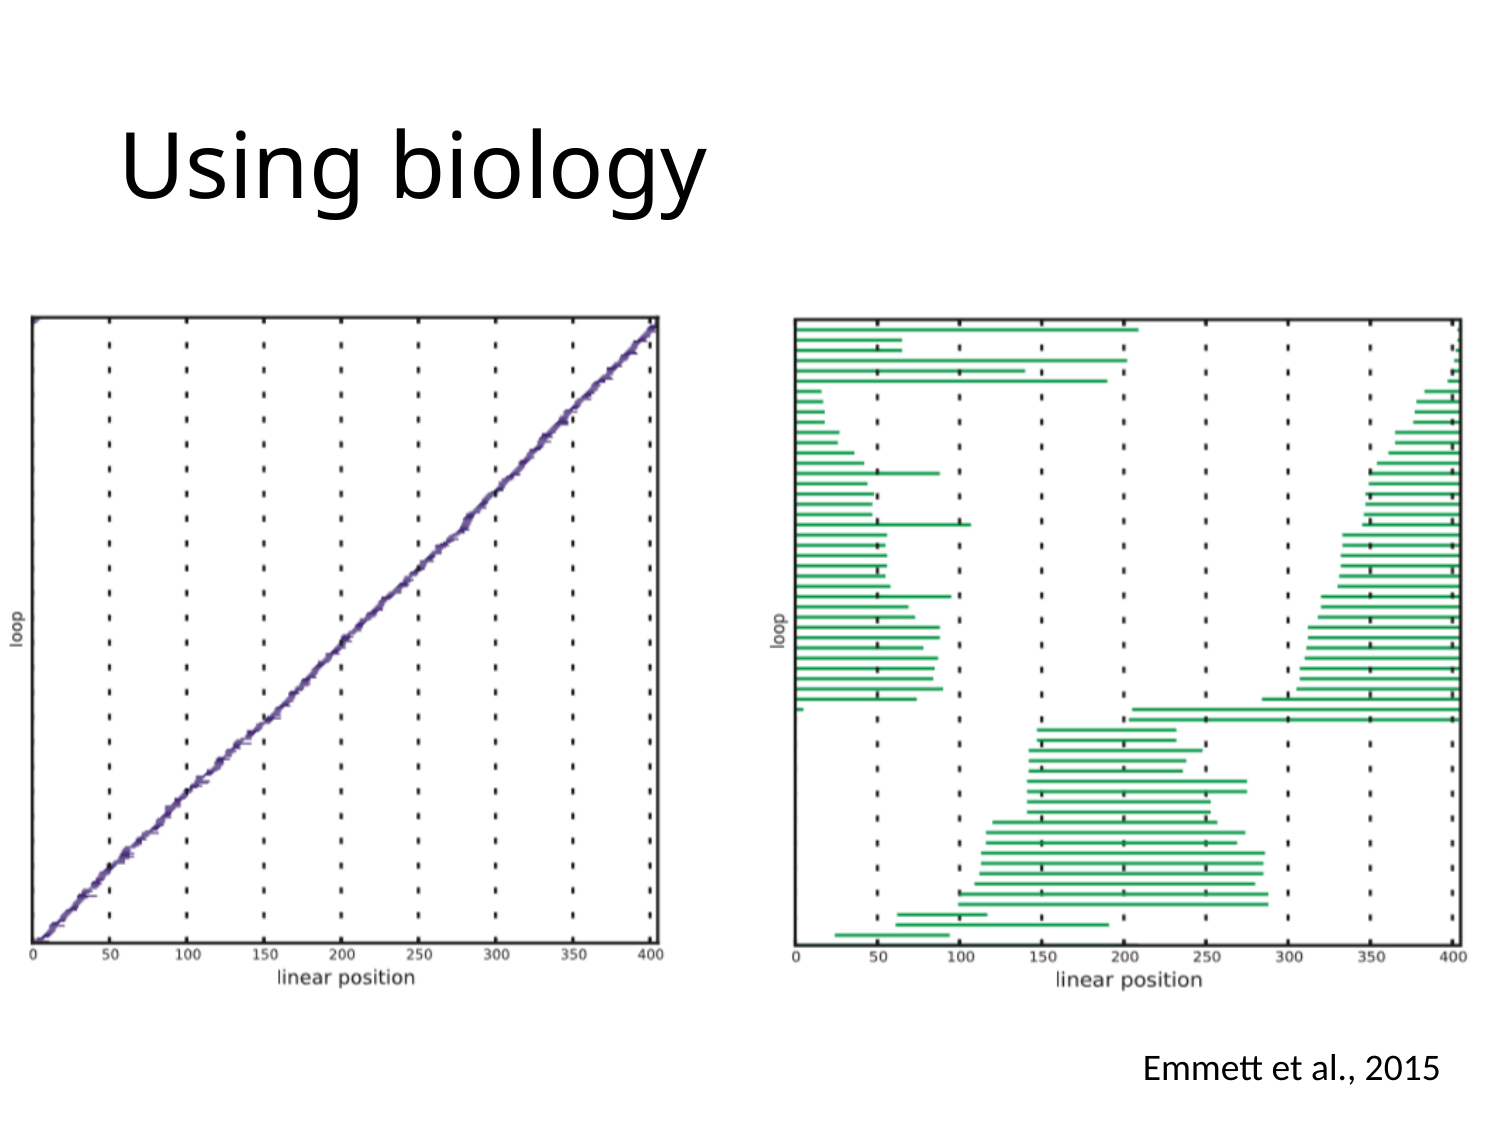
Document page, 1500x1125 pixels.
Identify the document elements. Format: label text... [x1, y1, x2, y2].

text_box Emmett et al., 2015 [1128, 1035, 1500, 1096]
title Using biology [103, 59, 1397, 278]
picture [0, 289, 1491, 1010]
